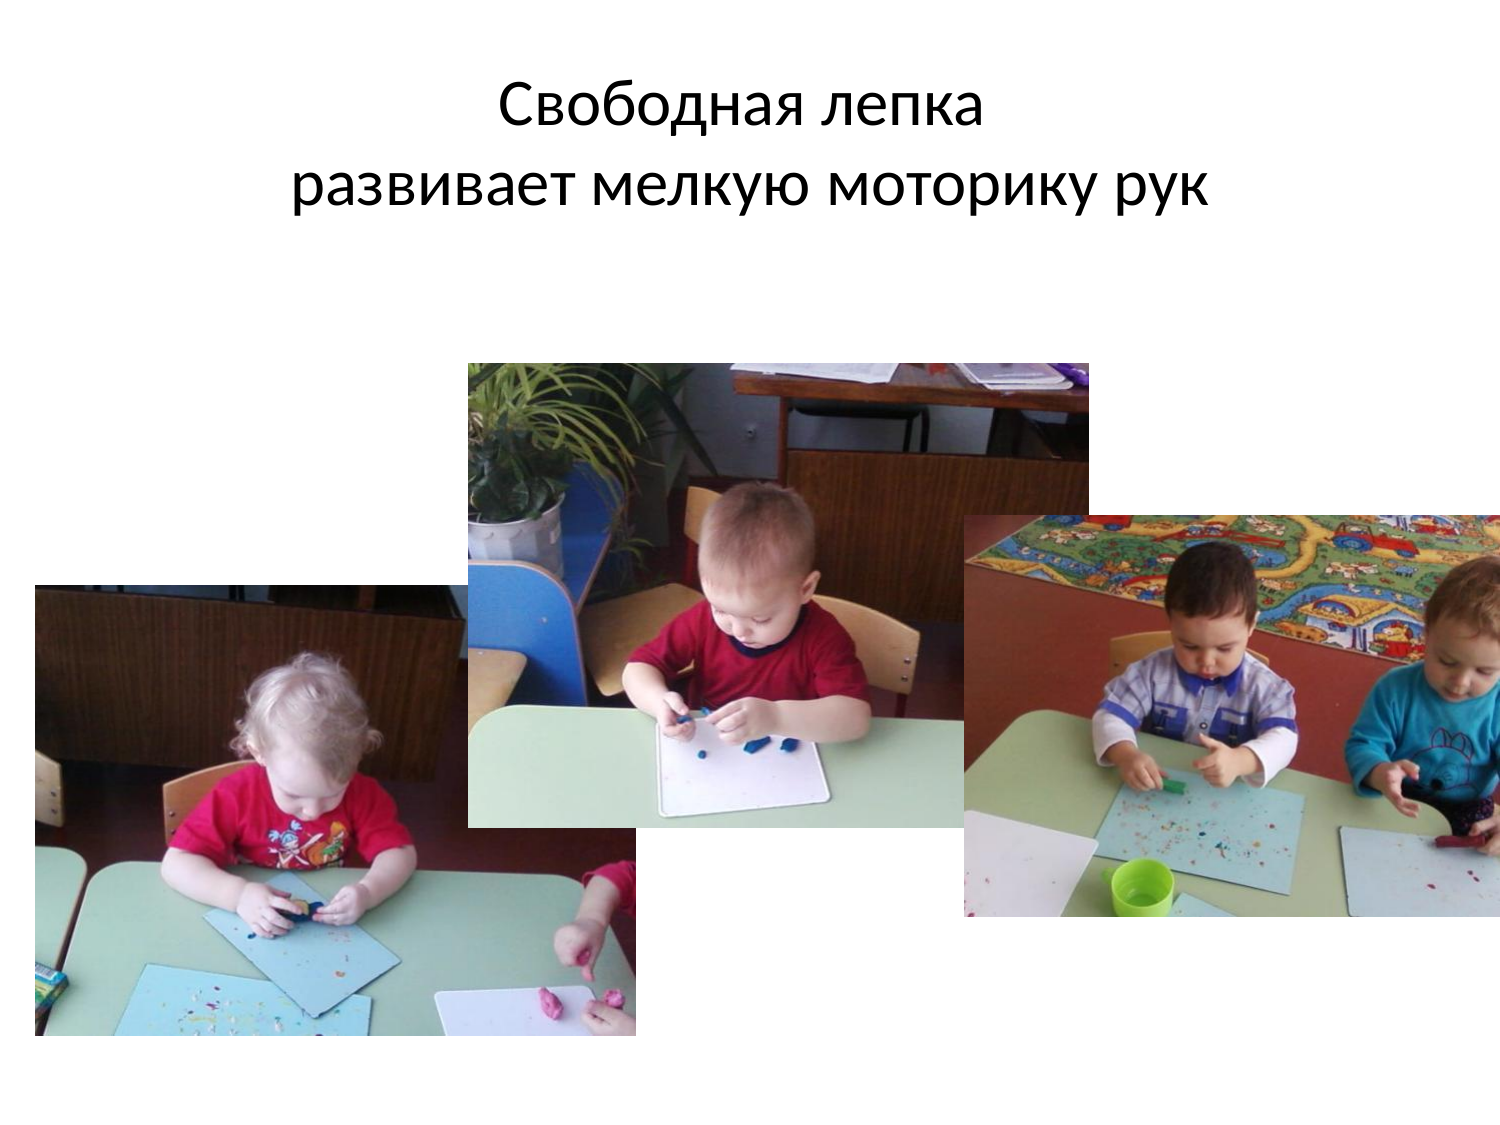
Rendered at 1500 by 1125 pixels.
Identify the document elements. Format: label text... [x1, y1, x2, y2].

picture [964, 515, 1500, 918]
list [34, 585, 636, 1037]
title Свободная лепка развивает мелкую моторику рук [75, 45, 1425, 233]
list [468, 362, 1089, 829]
